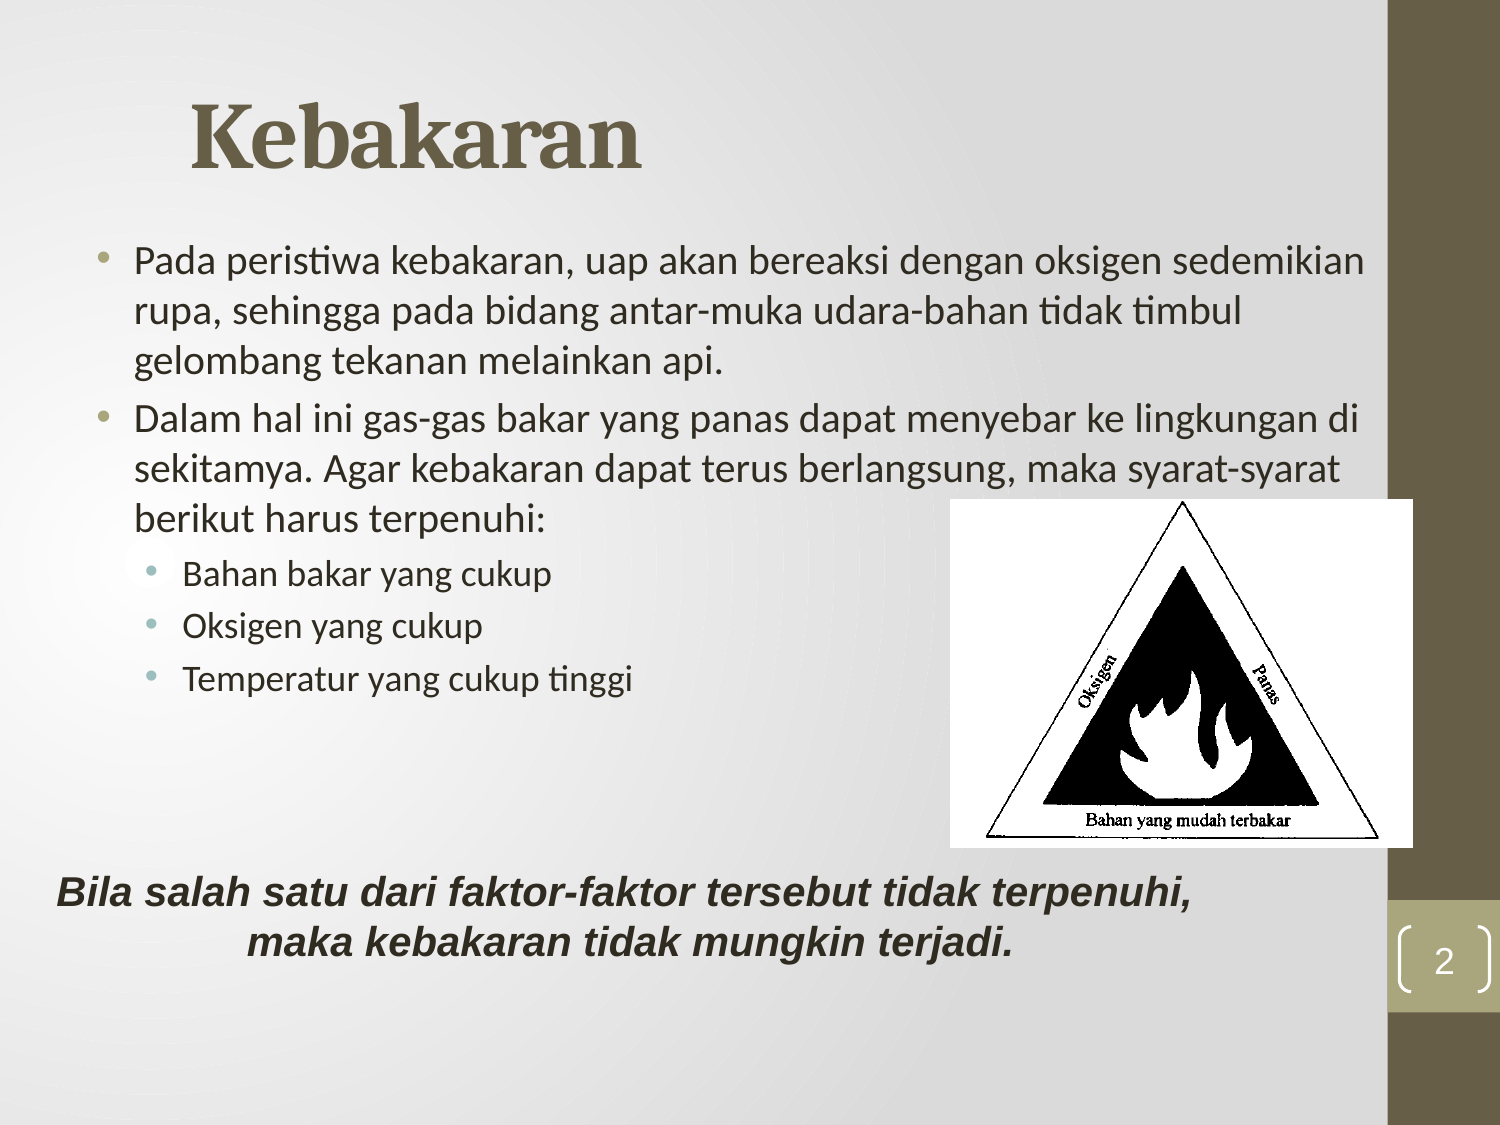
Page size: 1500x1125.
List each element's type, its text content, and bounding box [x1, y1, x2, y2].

text_box Bila salah satu dari faktor-faktor tersebut tidak terpenuhi, maka kebakaran tidak mungkin terjadi. [41, 857, 1220, 973]
title Kebakaran [174, 75, 1450, 200]
slide_number 2 [1397, 925, 1492, 994]
list Pada peristiwa kebakaran, uap akan bereaksi dengan oksigen sedemikian rupa, sehingga pada bidang antar-muka udara-bahan tidak timbul gelombang tekanan melainkan api. Dalam hal ini gas-gas bakar yang panas dapat menyebar ke lingkungan di sekitamya. Agar kebakaran dapat terus berlangsung, maka syarat-syarat berikut harus terpenuhi: Bahan bakar yang cukup Oksigen yang cukup Temperatur yang cukup tinggi [62, 224, 1413, 800]
picture [949, 499, 1413, 849]
